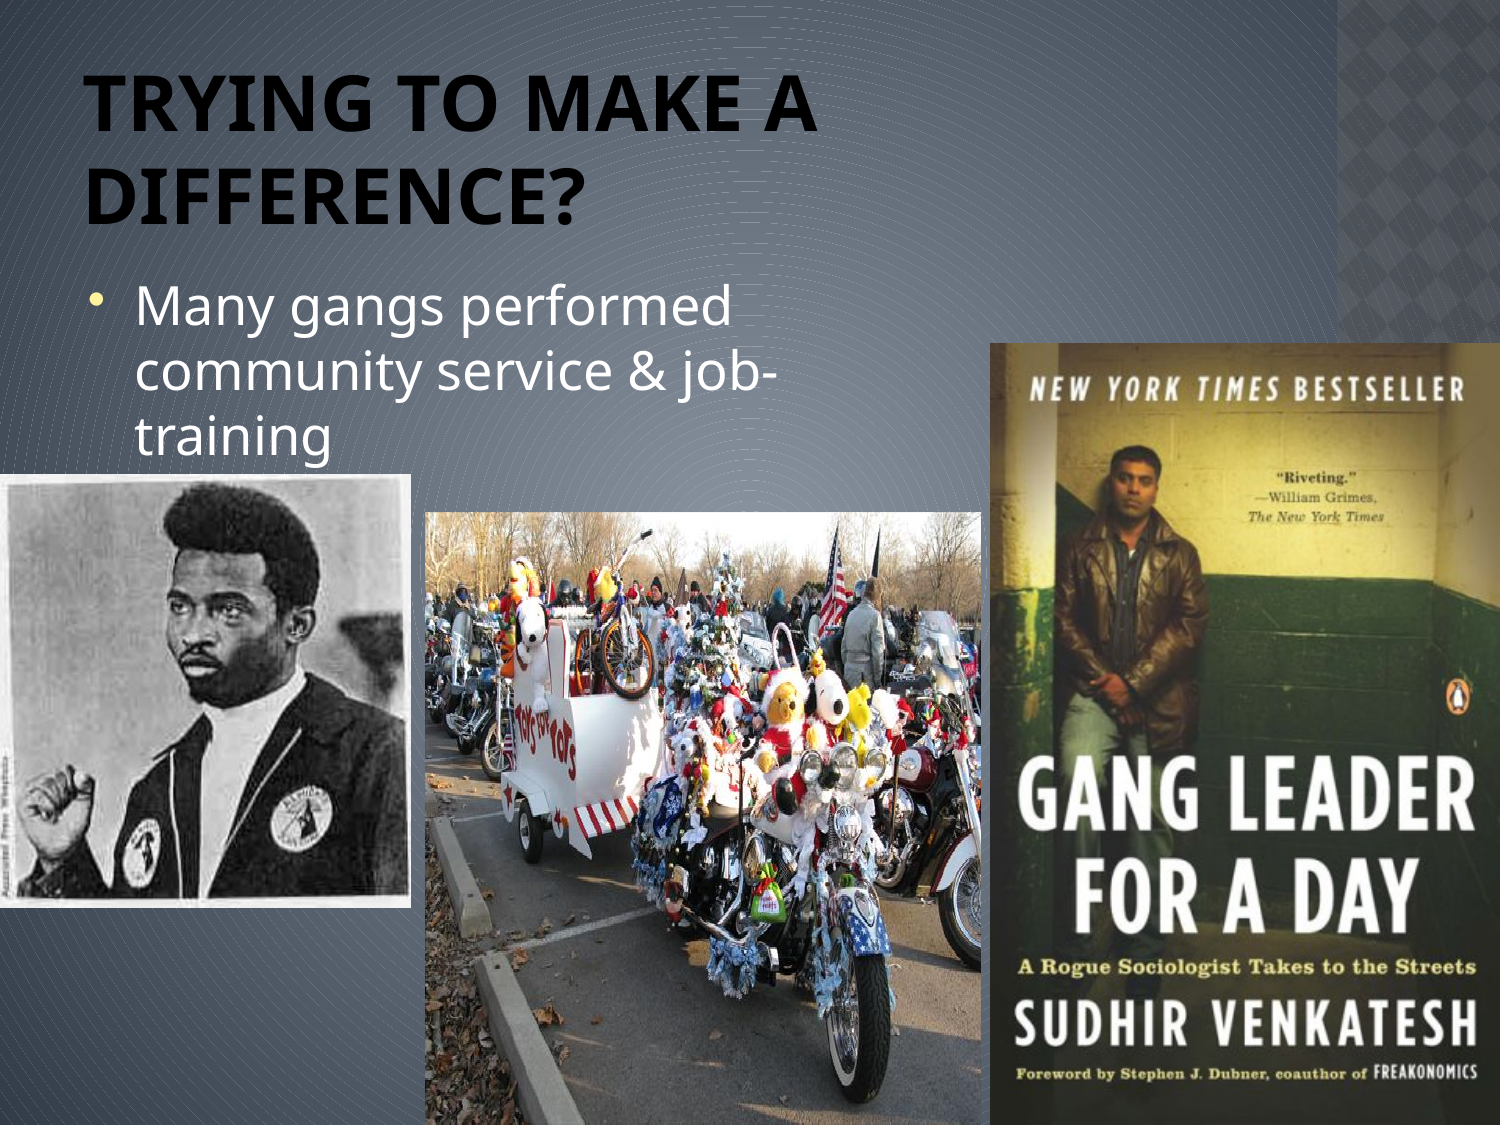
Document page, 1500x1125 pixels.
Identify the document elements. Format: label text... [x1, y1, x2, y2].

picture [424, 511, 981, 1125]
list Many gangs performed community service & job-training [75, 264, 838, 1059]
title Trying to make a difference? [75, 52, 1263, 240]
picture [0, 474, 412, 909]
picture [990, 343, 1500, 1125]
